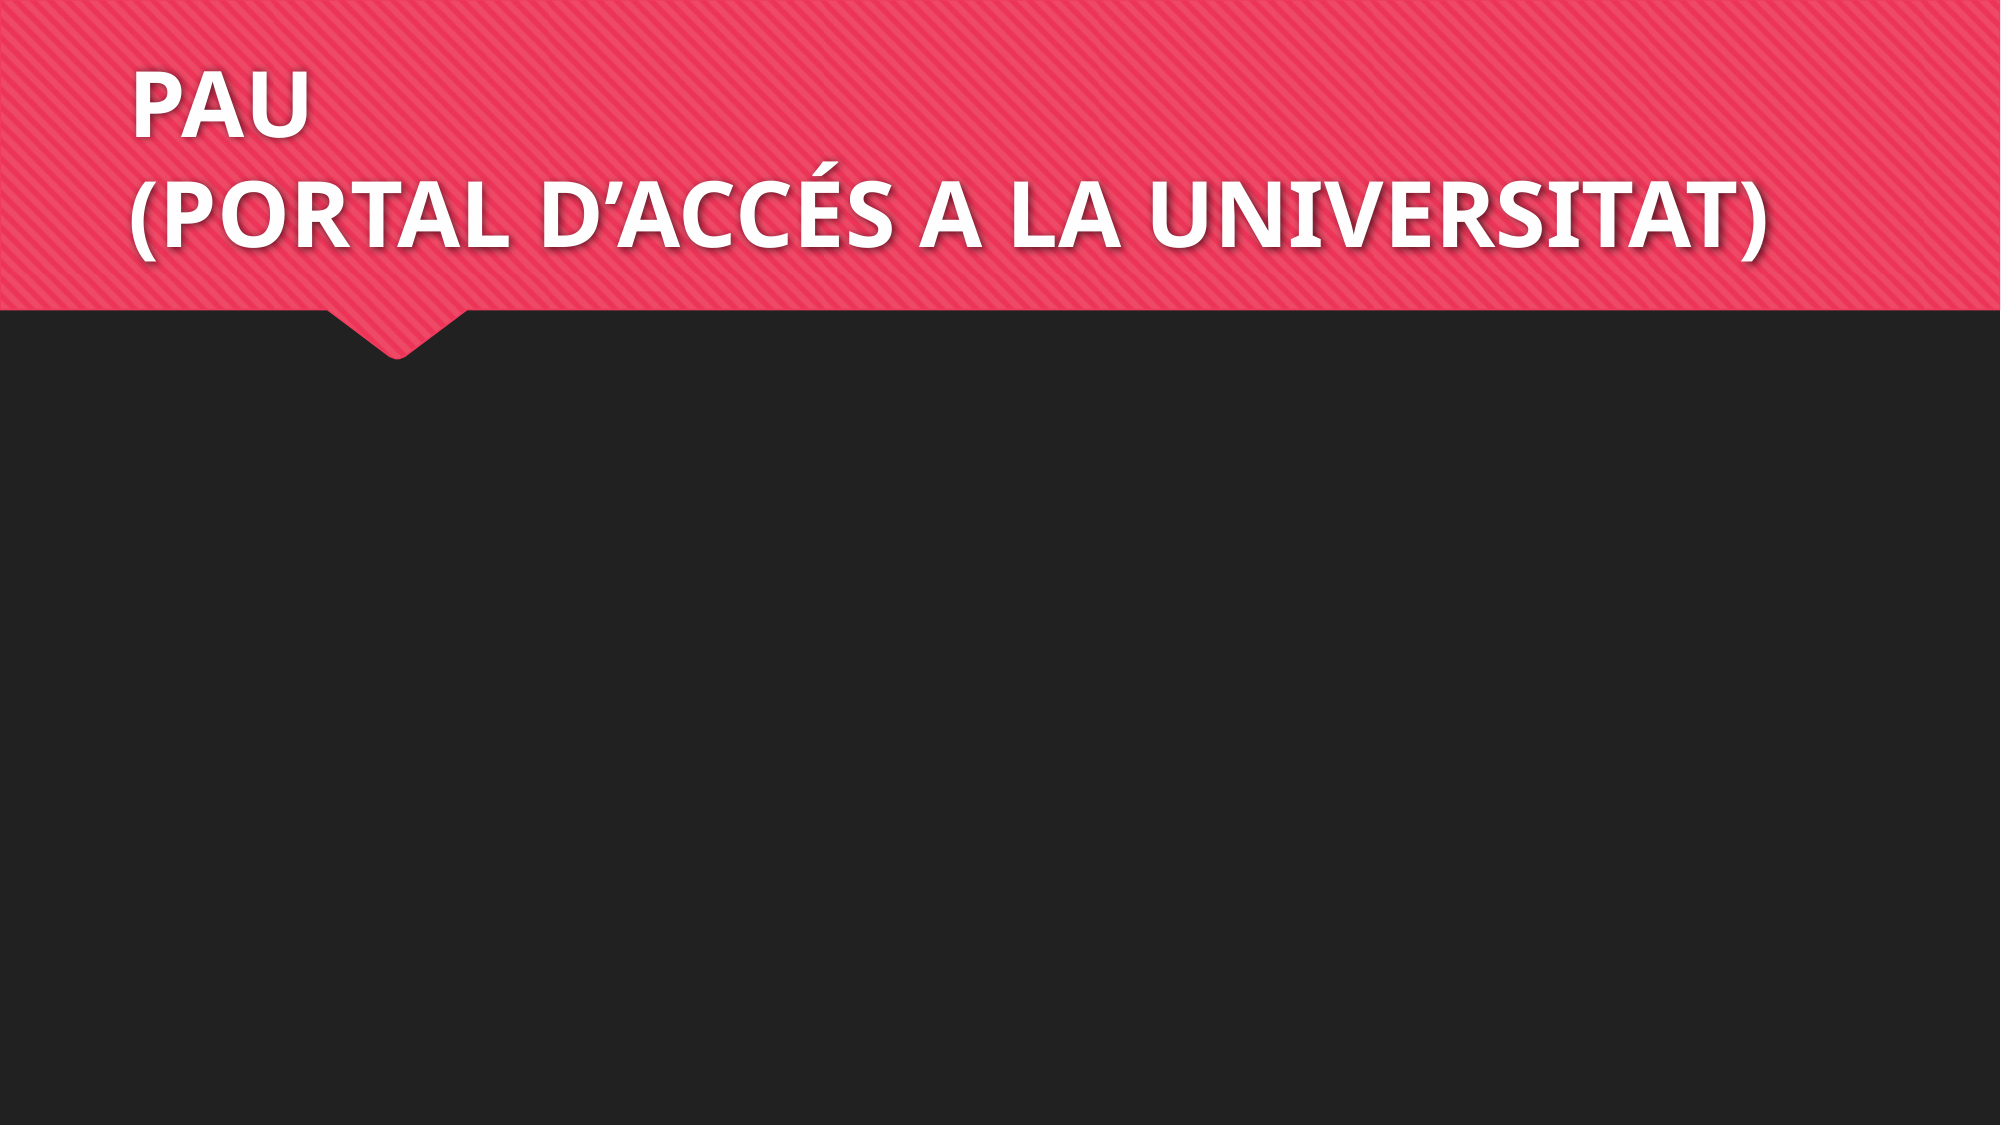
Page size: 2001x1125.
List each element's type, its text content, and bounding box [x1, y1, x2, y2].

title PAU (PORTAL D’ACCÉS A LA UNIVERSITAT) [113, 114, 1925, 274]
